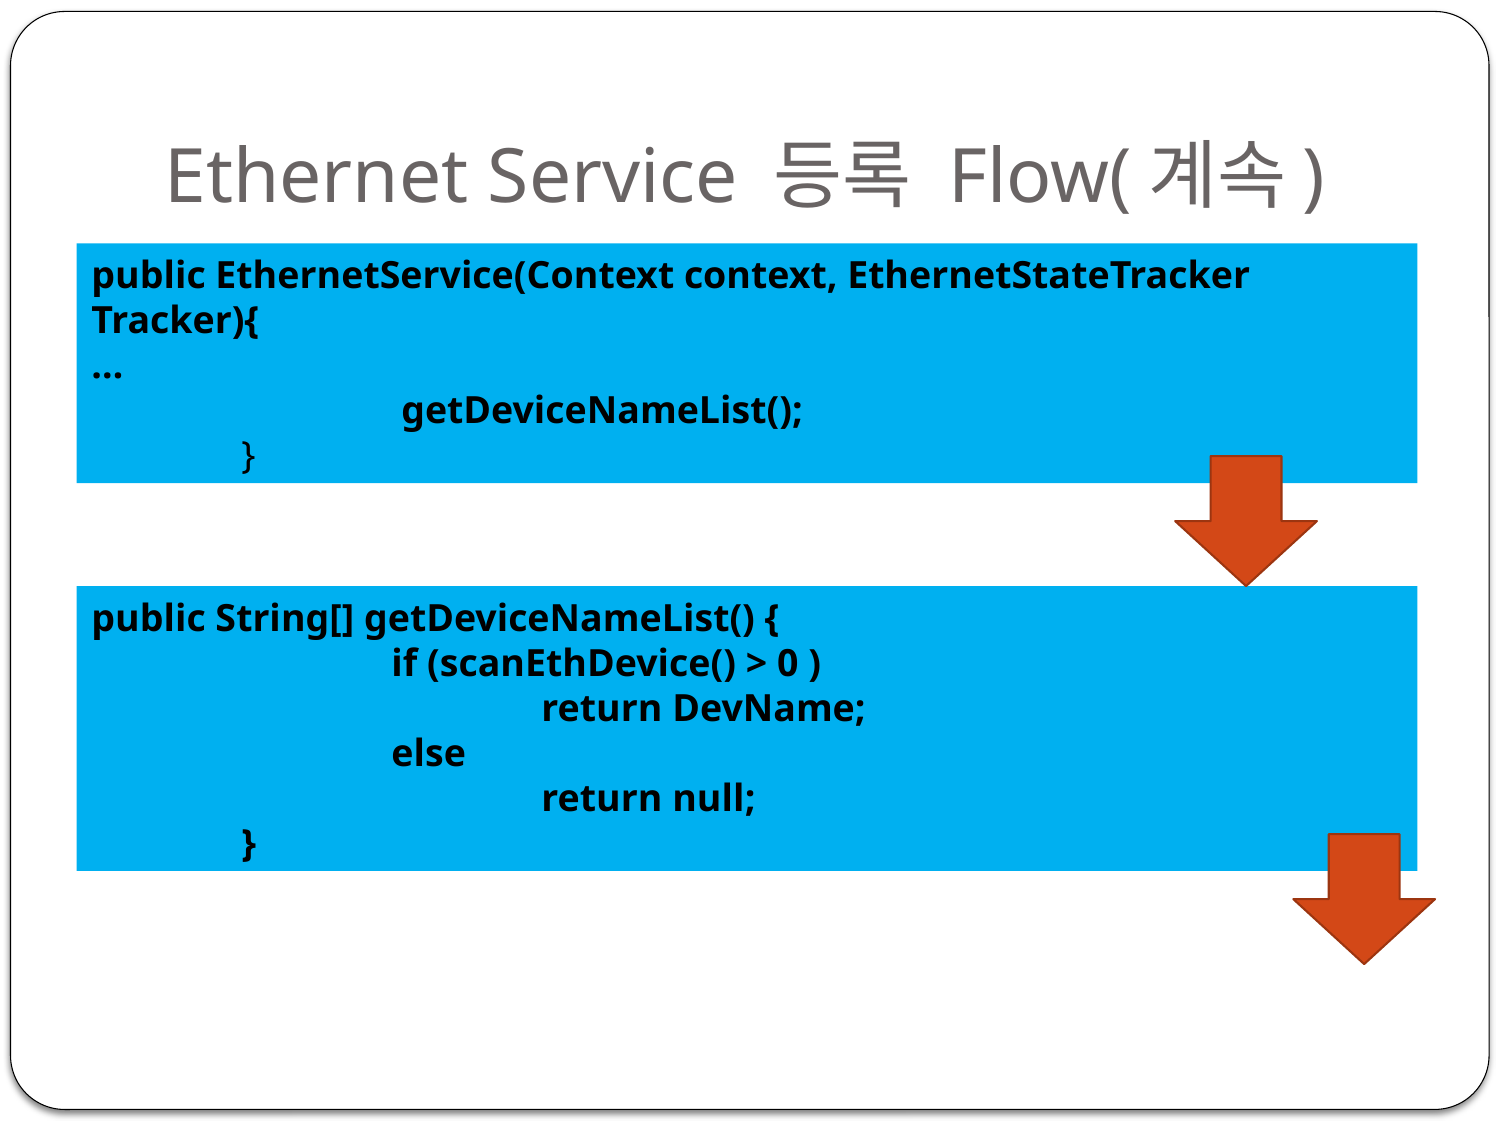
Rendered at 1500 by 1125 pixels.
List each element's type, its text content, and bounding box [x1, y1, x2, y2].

title Ethernet Service 등록 Flow(계속) [150, 45, 1425, 233]
text_box [1292, 833, 1437, 965]
text_box public EthernetService(Context context, EthernetStateTracker Tracker){ … getDeviceNameList(); } [76, 243, 1418, 484]
text_box [1174, 455, 1318, 587]
text_box public String[] getDeviceNameList() { if (scanEthDevice() > 0 ) return DevName; else return null; } [76, 586, 1418, 871]
